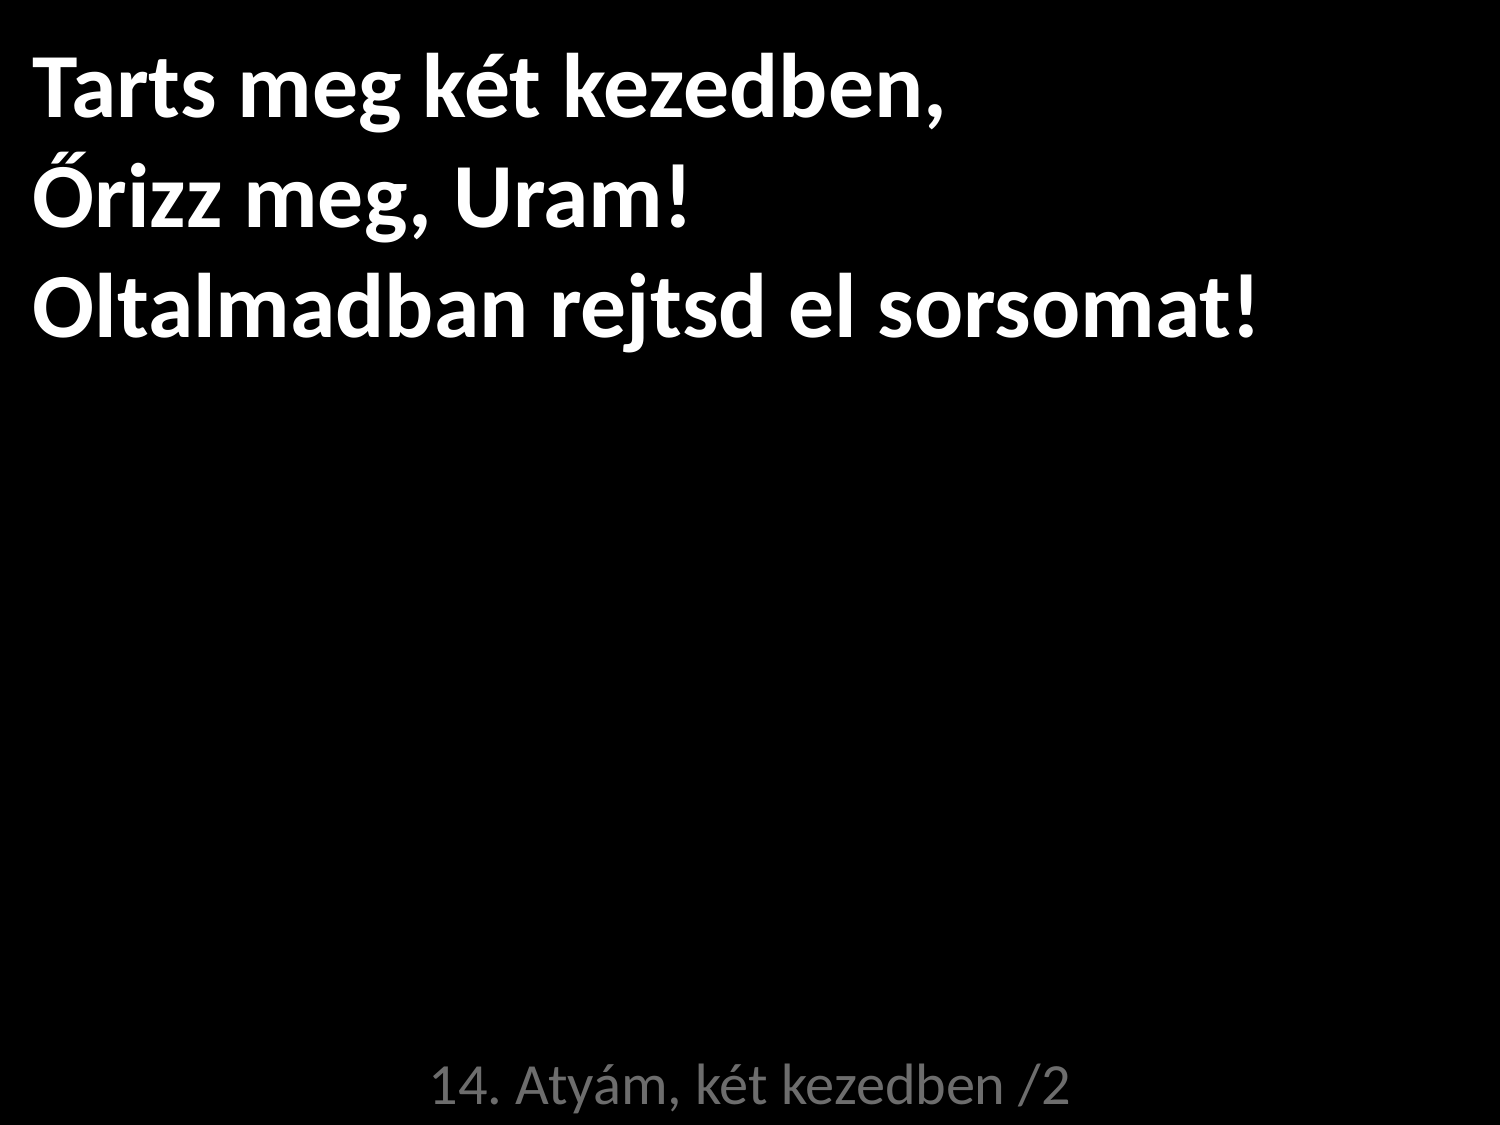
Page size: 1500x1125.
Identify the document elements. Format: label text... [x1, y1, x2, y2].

title Tarts meg két kezedben, Őrizz meg, Uram! Oltalmadban rejtsd el sorsomat! [17, 17, 1477, 1039]
text_box 14. Atyám, két kezedben /2 [0, 1039, 1500, 1124]
